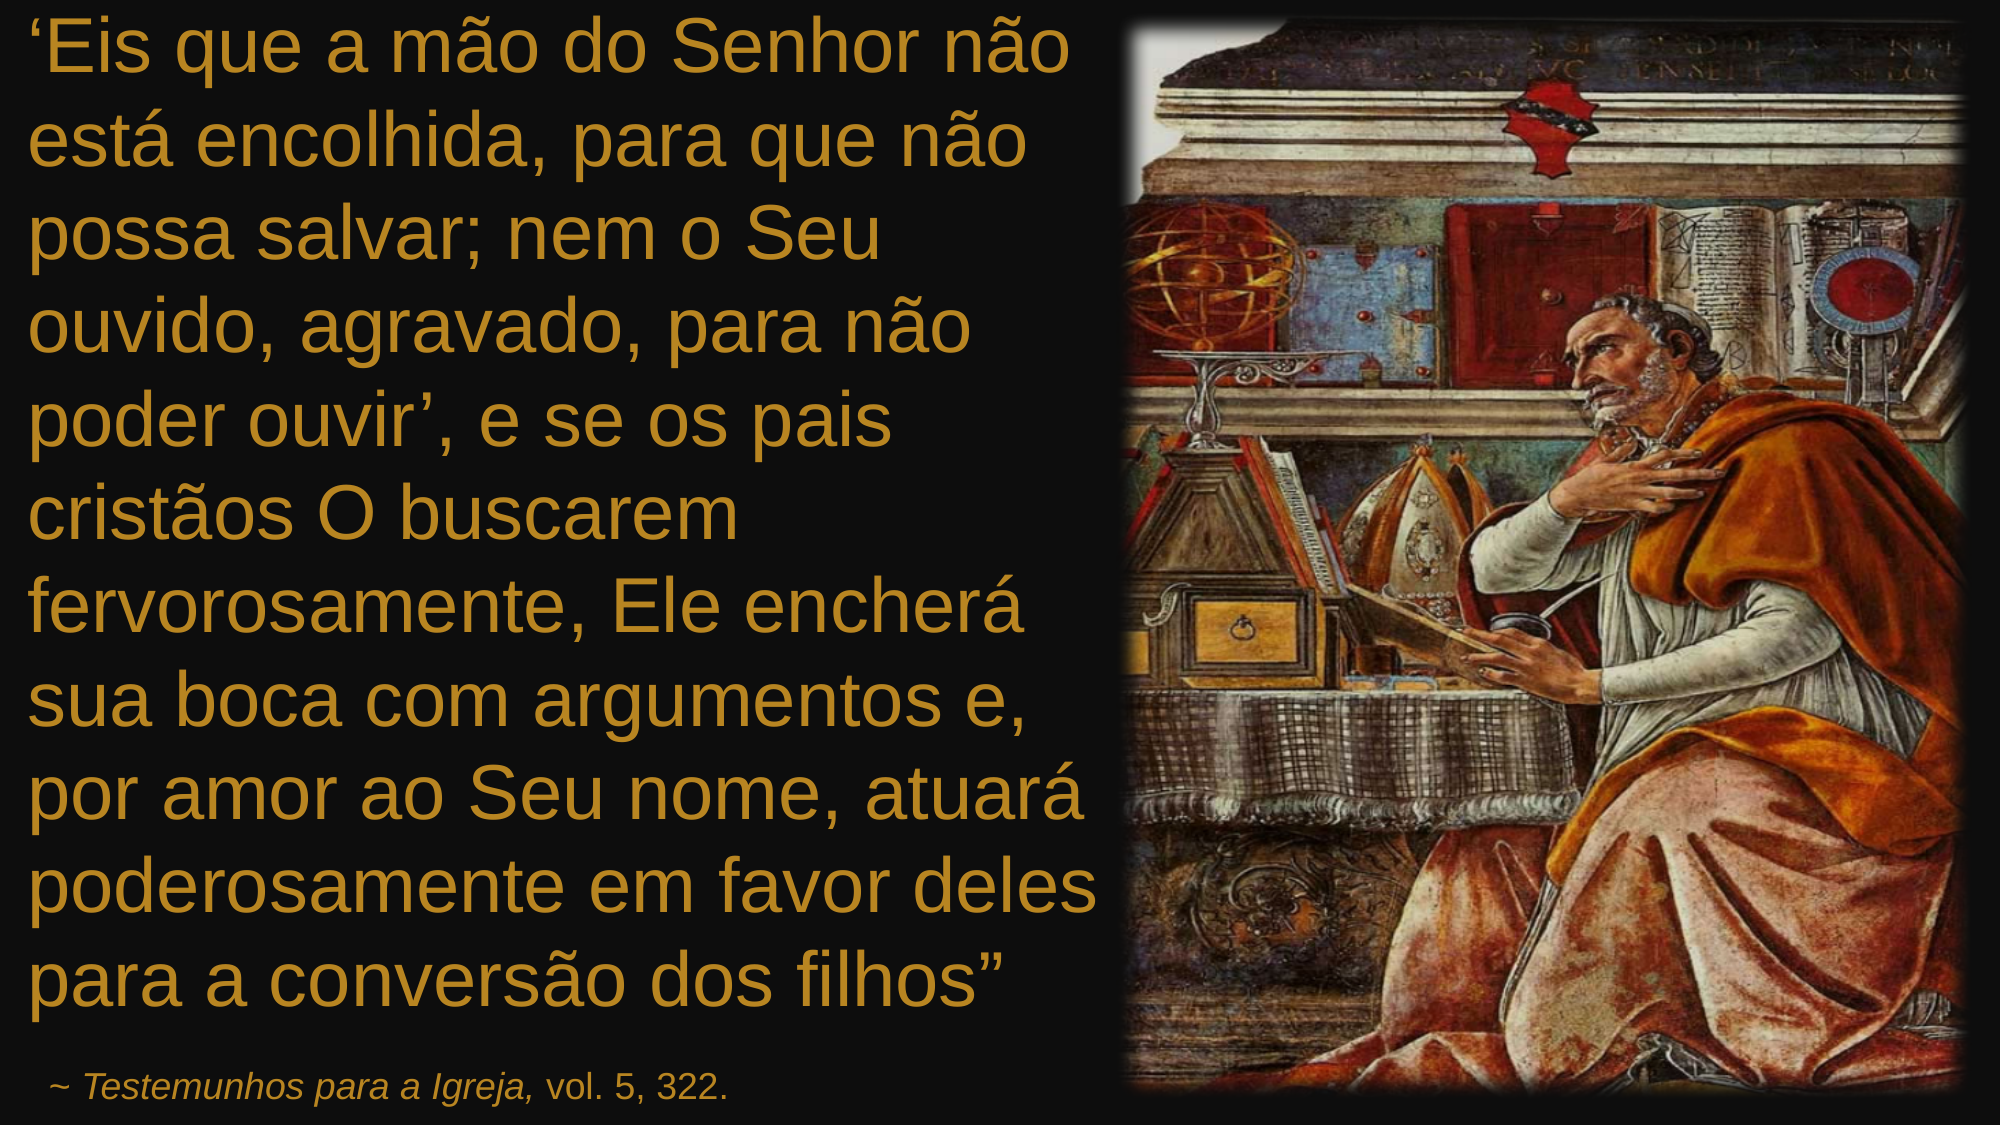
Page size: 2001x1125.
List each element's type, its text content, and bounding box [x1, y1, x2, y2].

picture [1116, 12, 1974, 1101]
text_box ‘Eis que a mão do Senhor não está encolhida, para que não possa salvar; nem o Seu ouvido, agravado, para não poder ouvir’, e se os pais cristãos O buscarem fervorosamente, Ele encherá sua boca com argumentos e, por amor ao Seu nome, atuará poderosamente em favor deles para a conversão dos filhos” ~ Testemunhos para a Igreja, vol. 5, 322. [12, 0, 1136, 1123]
